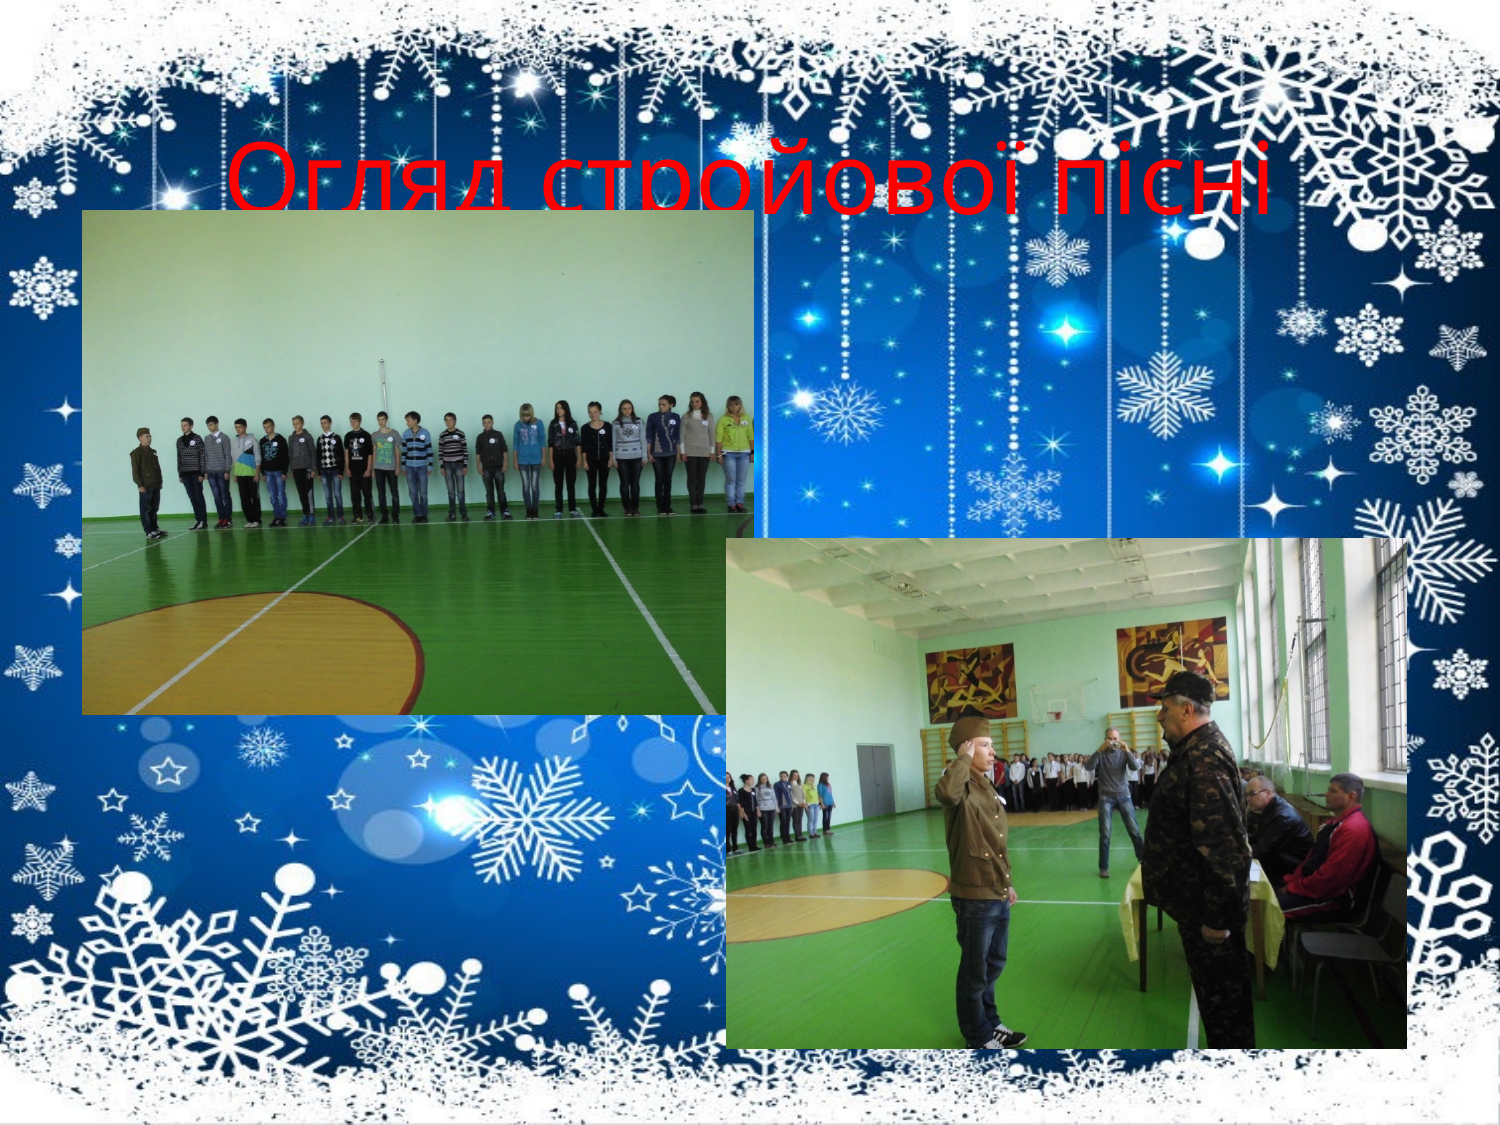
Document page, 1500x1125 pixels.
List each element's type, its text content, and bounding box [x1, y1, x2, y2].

title Огляд стройової пісні [75, 45, 1425, 399]
picture [0, 0, 1500, 1125]
